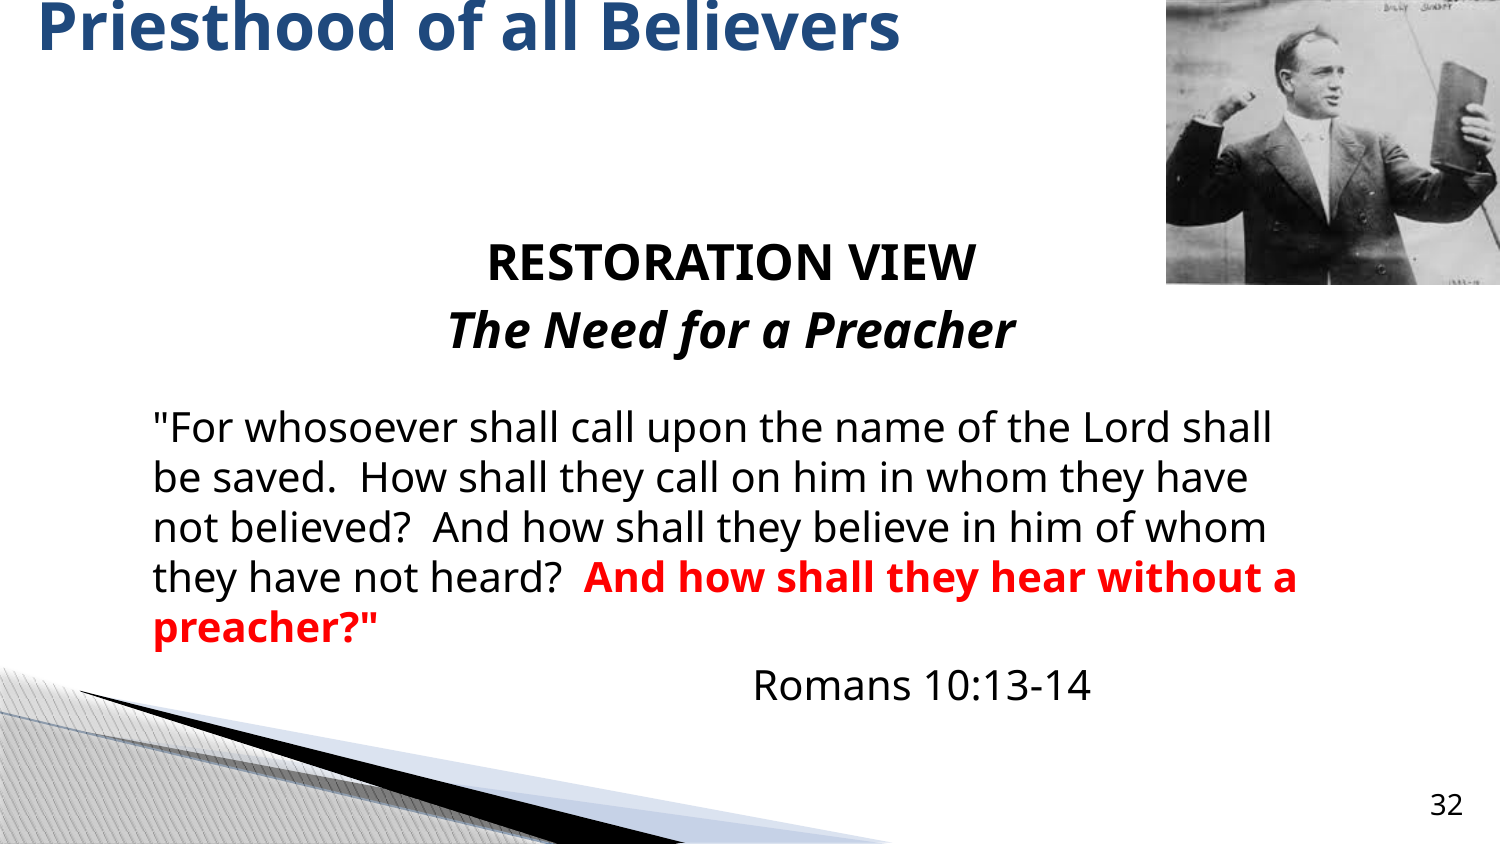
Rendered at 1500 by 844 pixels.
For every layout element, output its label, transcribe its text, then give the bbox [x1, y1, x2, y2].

picture [1165, 0, 1500, 285]
list RESTORATION VIEW The Need for a Preacher "For whosoever shall call upon the name of the Lord shall be saved. How shall they call on him in whom they have not believed? And how shall they believe in him of whom they have not heard? And how shall they hear without a preacher?" Romans 10:13-14 [137, 223, 1325, 842]
slide_number 32 [1387, 771, 1479, 834]
title Priesthood of all Believers [0, 0, 1165, 88]
picture [104, 735, 137, 743]
